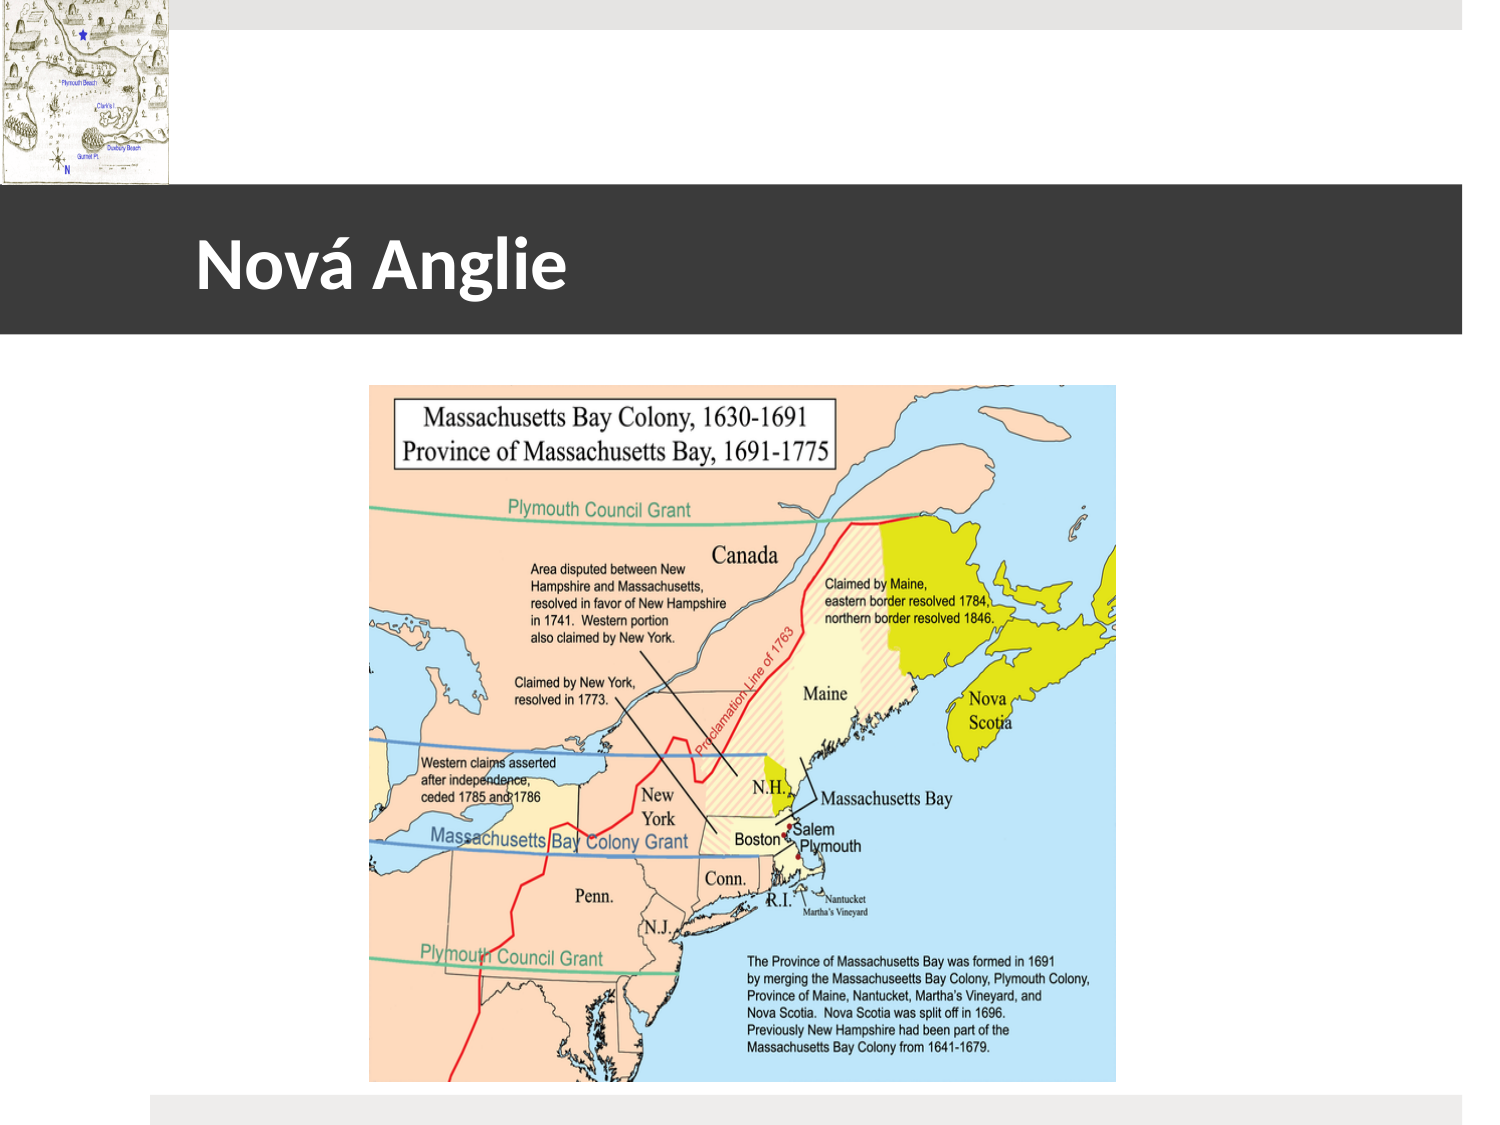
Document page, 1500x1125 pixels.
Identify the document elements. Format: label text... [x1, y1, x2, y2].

title Nová Anglie [0, 184, 1463, 335]
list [117, 384, 1368, 1082]
picture [0, 0, 217, 185]
